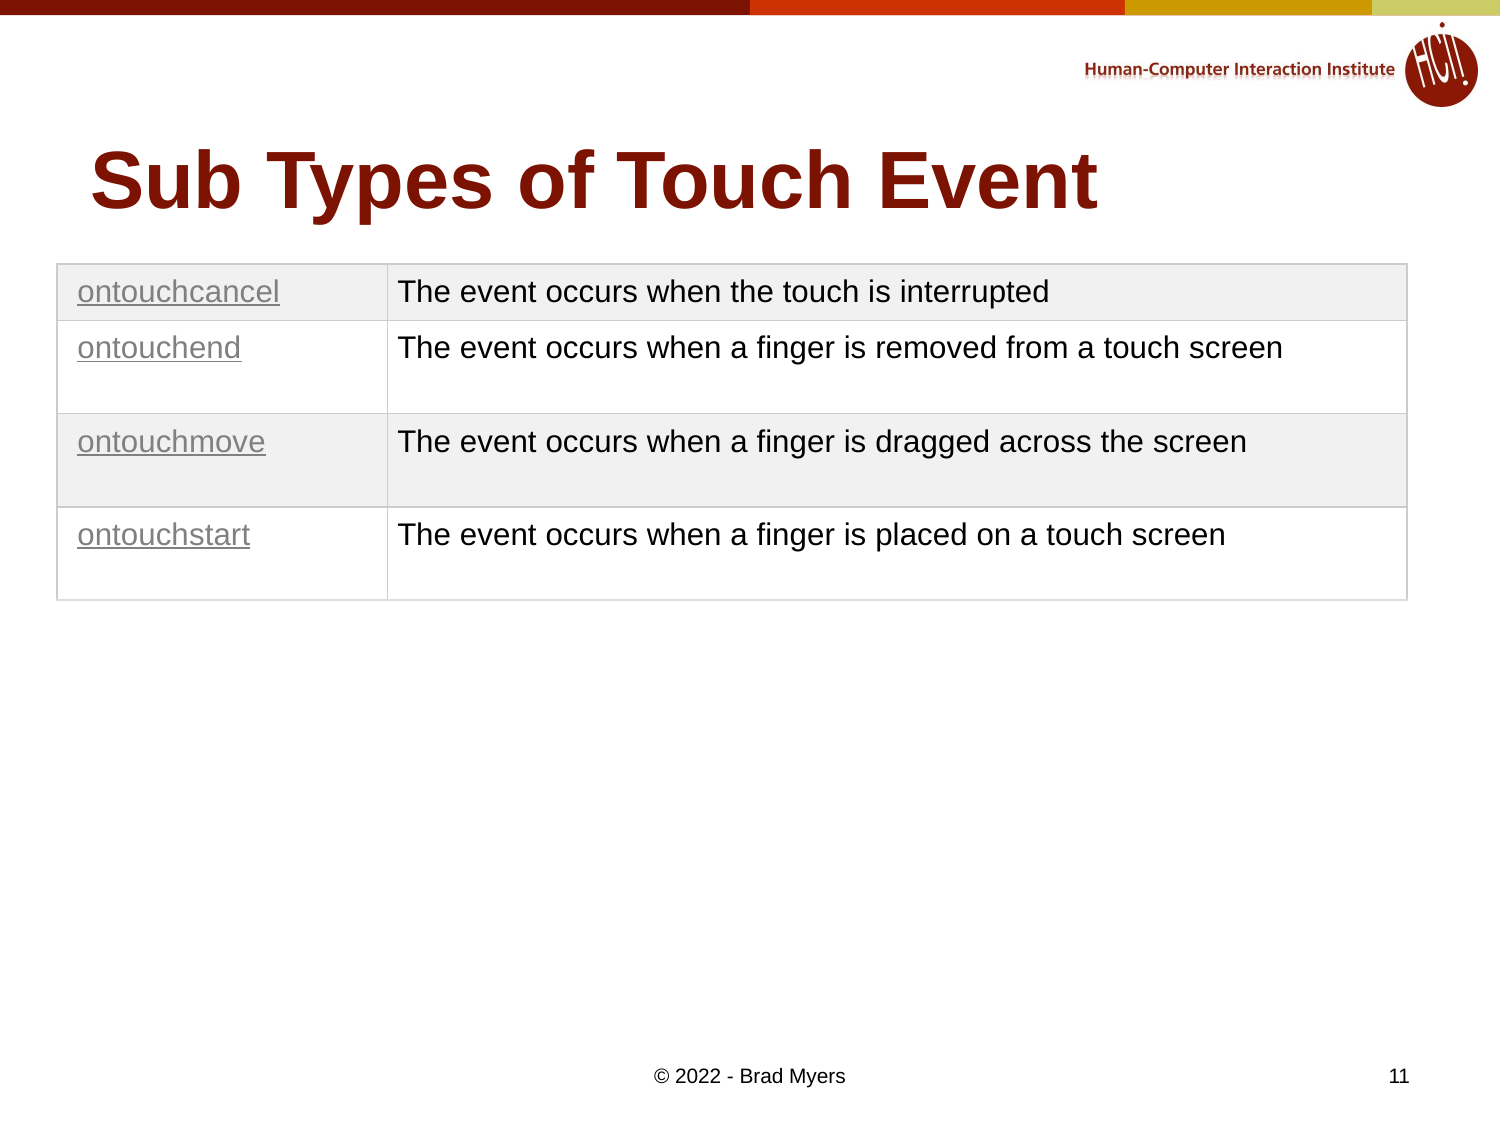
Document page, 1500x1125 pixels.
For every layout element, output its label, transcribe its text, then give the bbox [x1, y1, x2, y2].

table_header The event occurs when the touch is interrupted [388, 265, 1406, 320]
table_cell The event occurs when a finger is removed from a touch screen [388, 321, 1406, 413]
table_cell ontouchend [58, 321, 387, 413]
title Sub Types of Touch Event [74, 19, 1313, 233]
table_header ontouchcancel [58, 265, 387, 320]
footer © 2022 - Brad Myers [512, 1054, 988, 1101]
table_cell ontouchstart [58, 508, 387, 599]
table_cell The event occurs when a finger is placed on a touch screen [388, 508, 1406, 599]
table_cell ontouchmove [58, 414, 387, 506]
picture [1313, 22, 1478, 107]
slide_number 11 [1074, 1054, 1426, 1101]
table_cell The event occurs when a finger is dragged across the screen [388, 414, 1406, 506]
